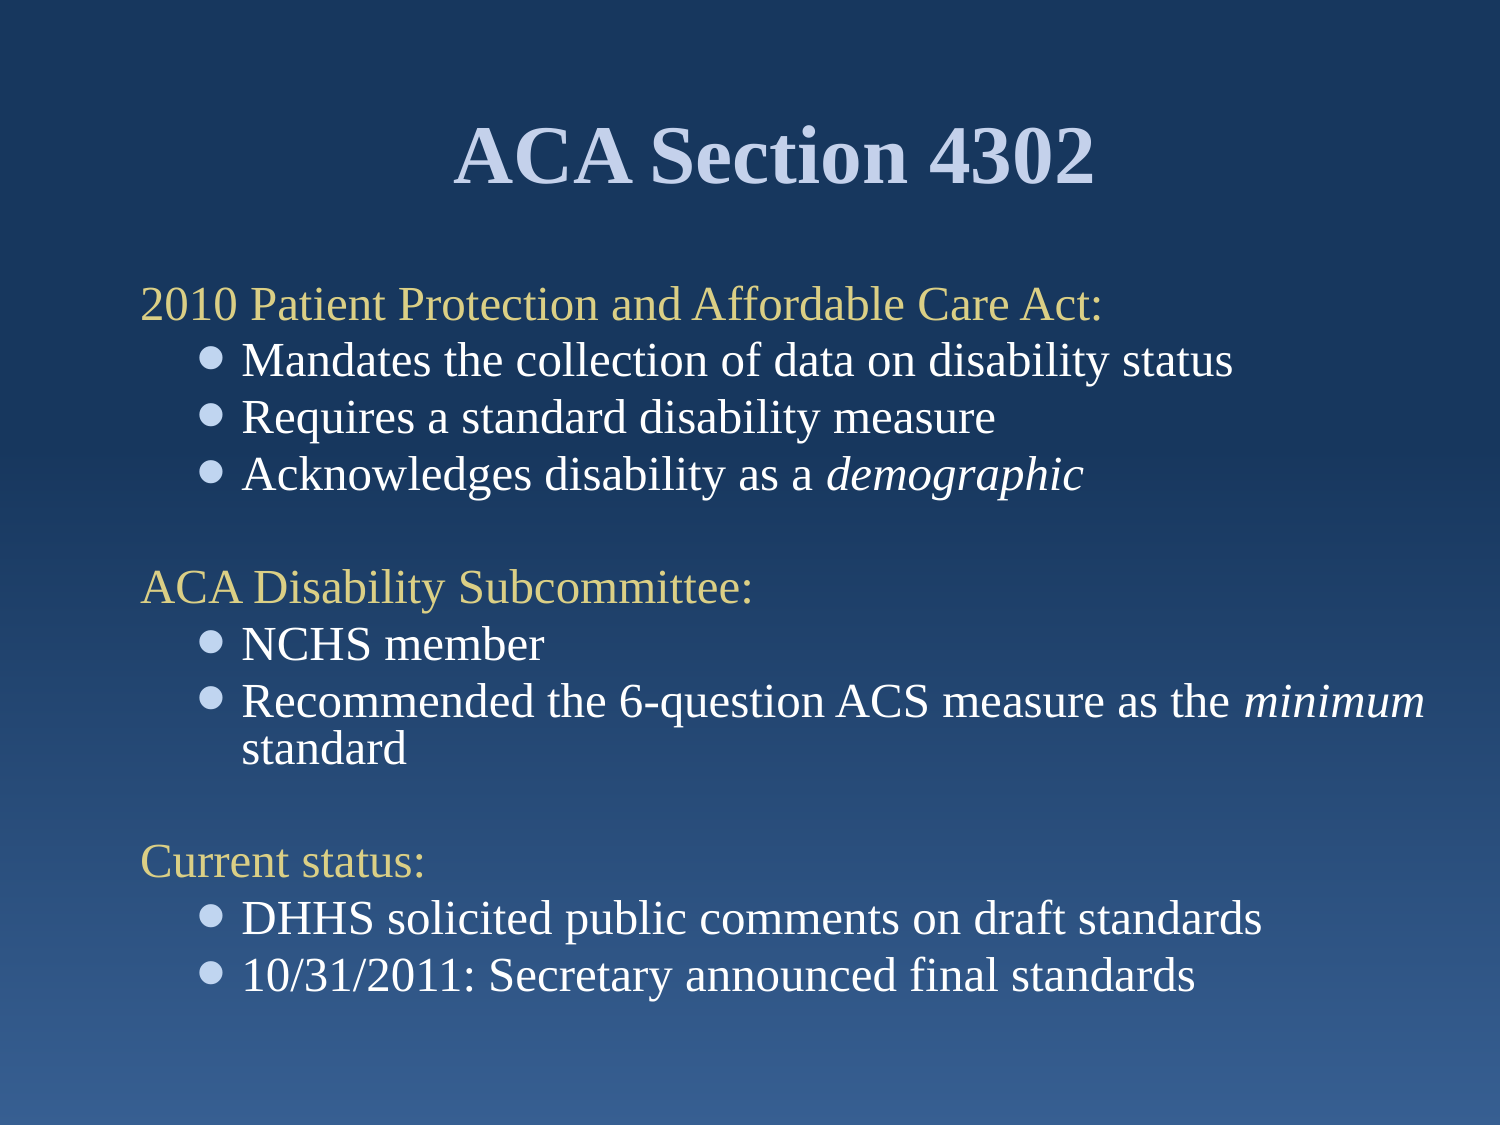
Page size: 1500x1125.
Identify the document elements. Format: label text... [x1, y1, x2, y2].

list 2010 Patient Protection and Affordable Care Act: Mandates the collection of data on disability status Requires a standard disability measure Acknowledges disability as a demographic ACA Disability Subcommittee: NCHS member Recommended the 6-question ACS measure as the minimum standard Current status: DHHS solicited public comments on draft standards 10/31/2011: Secretary announced final standards [125, 275, 1488, 1013]
title ACA Section 4302 [75, 37, 1475, 263]
